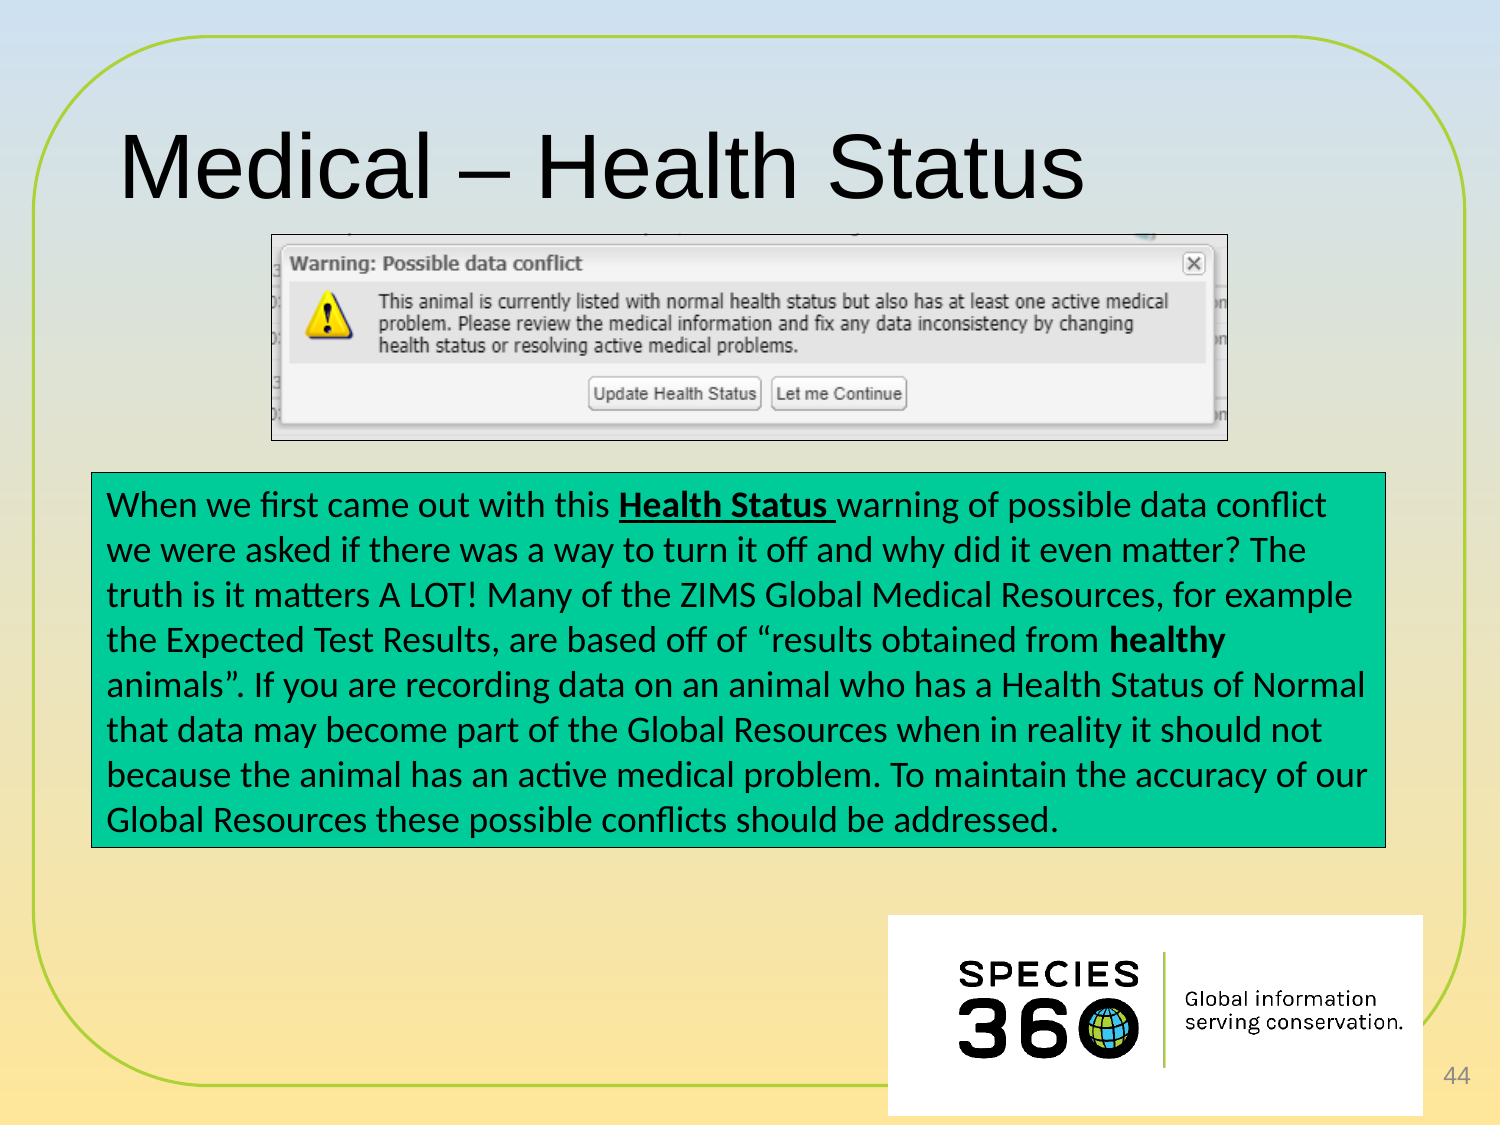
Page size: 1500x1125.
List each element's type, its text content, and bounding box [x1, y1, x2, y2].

title Medical – Health Status [103, 59, 1397, 278]
picture [954, 944, 1407, 1075]
slide_number 44 [1148, 1044, 1487, 1105]
picture [271, 233, 1228, 441]
text_box When we first came out with this Health Status warning of possible data conflict we were asked if there was a way to turn it off and why did it even matter? The truth is it matters A LOT! Many of the ZIMS Global Medical Resources, for example the Expected Test Results, are based off of “results obtained from healthy animals”. If you are recording data on an animal who has a Health Status of Normal that data may become part of the Global Resources when in reality it should not because the animal has an active medical problem. To maintain the accuracy of our Global Resources these possible conflicts should be addressed. [91, 472, 1386, 848]
